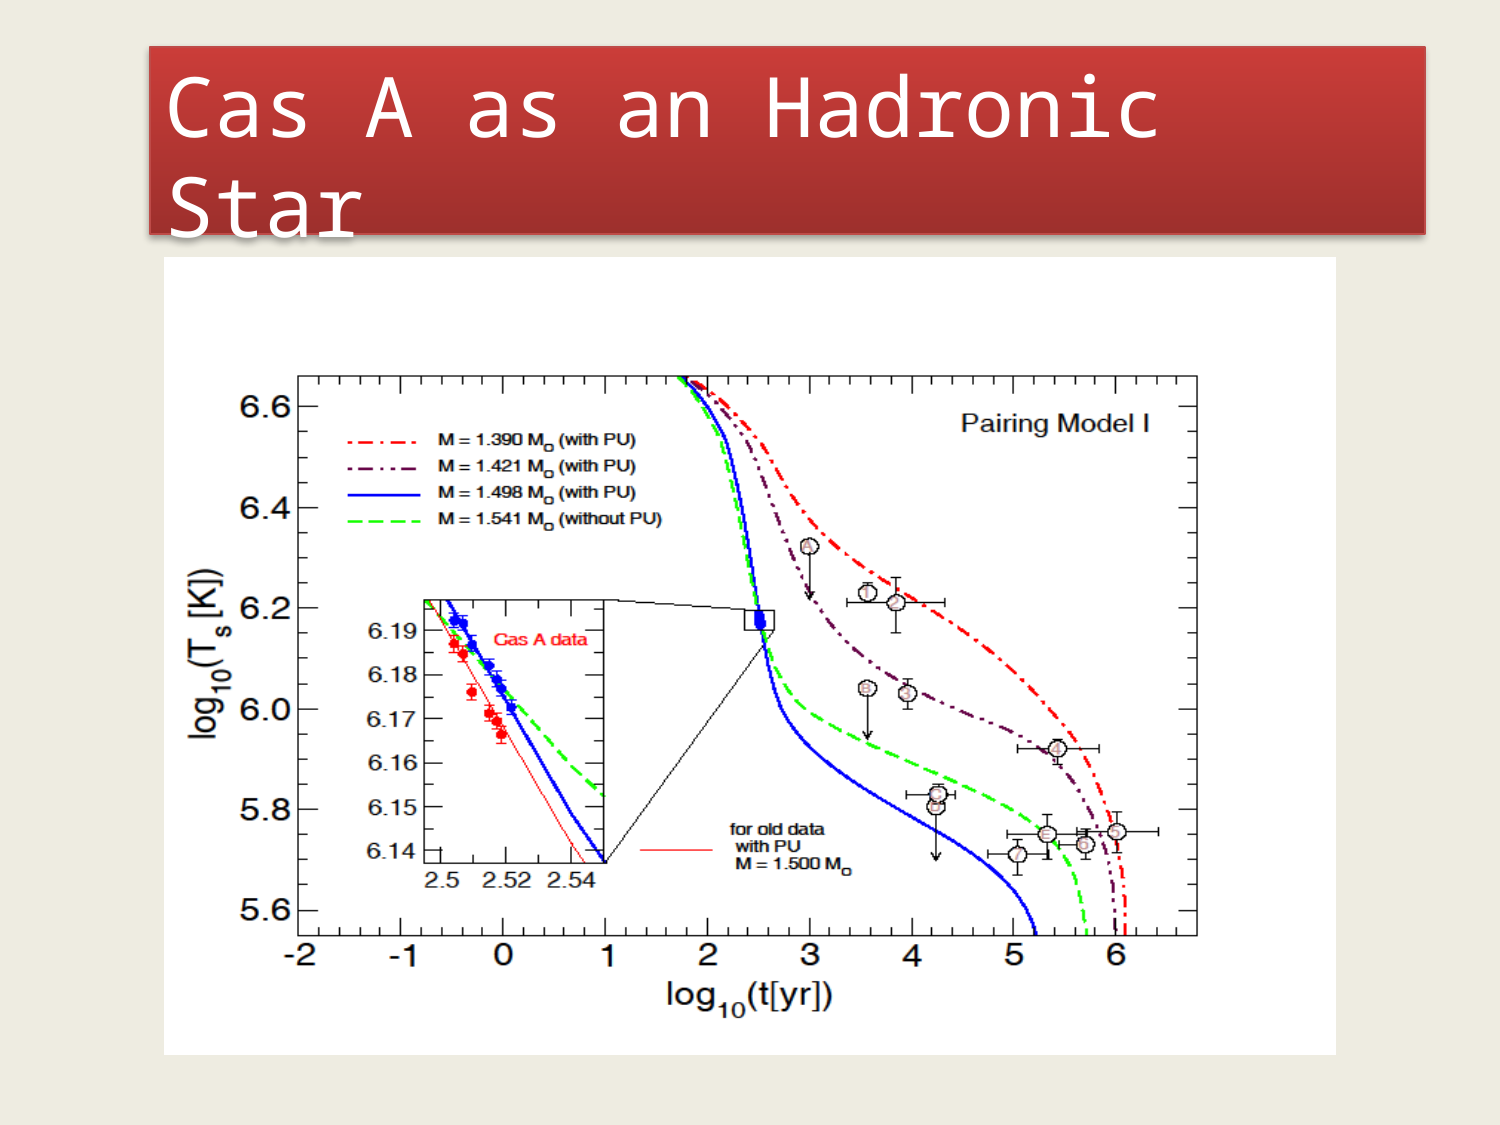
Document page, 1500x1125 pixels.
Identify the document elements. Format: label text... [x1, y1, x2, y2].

text_box Cas A as an Hadronic Star [149, 46, 1426, 235]
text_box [163, 257, 1337, 1055]
